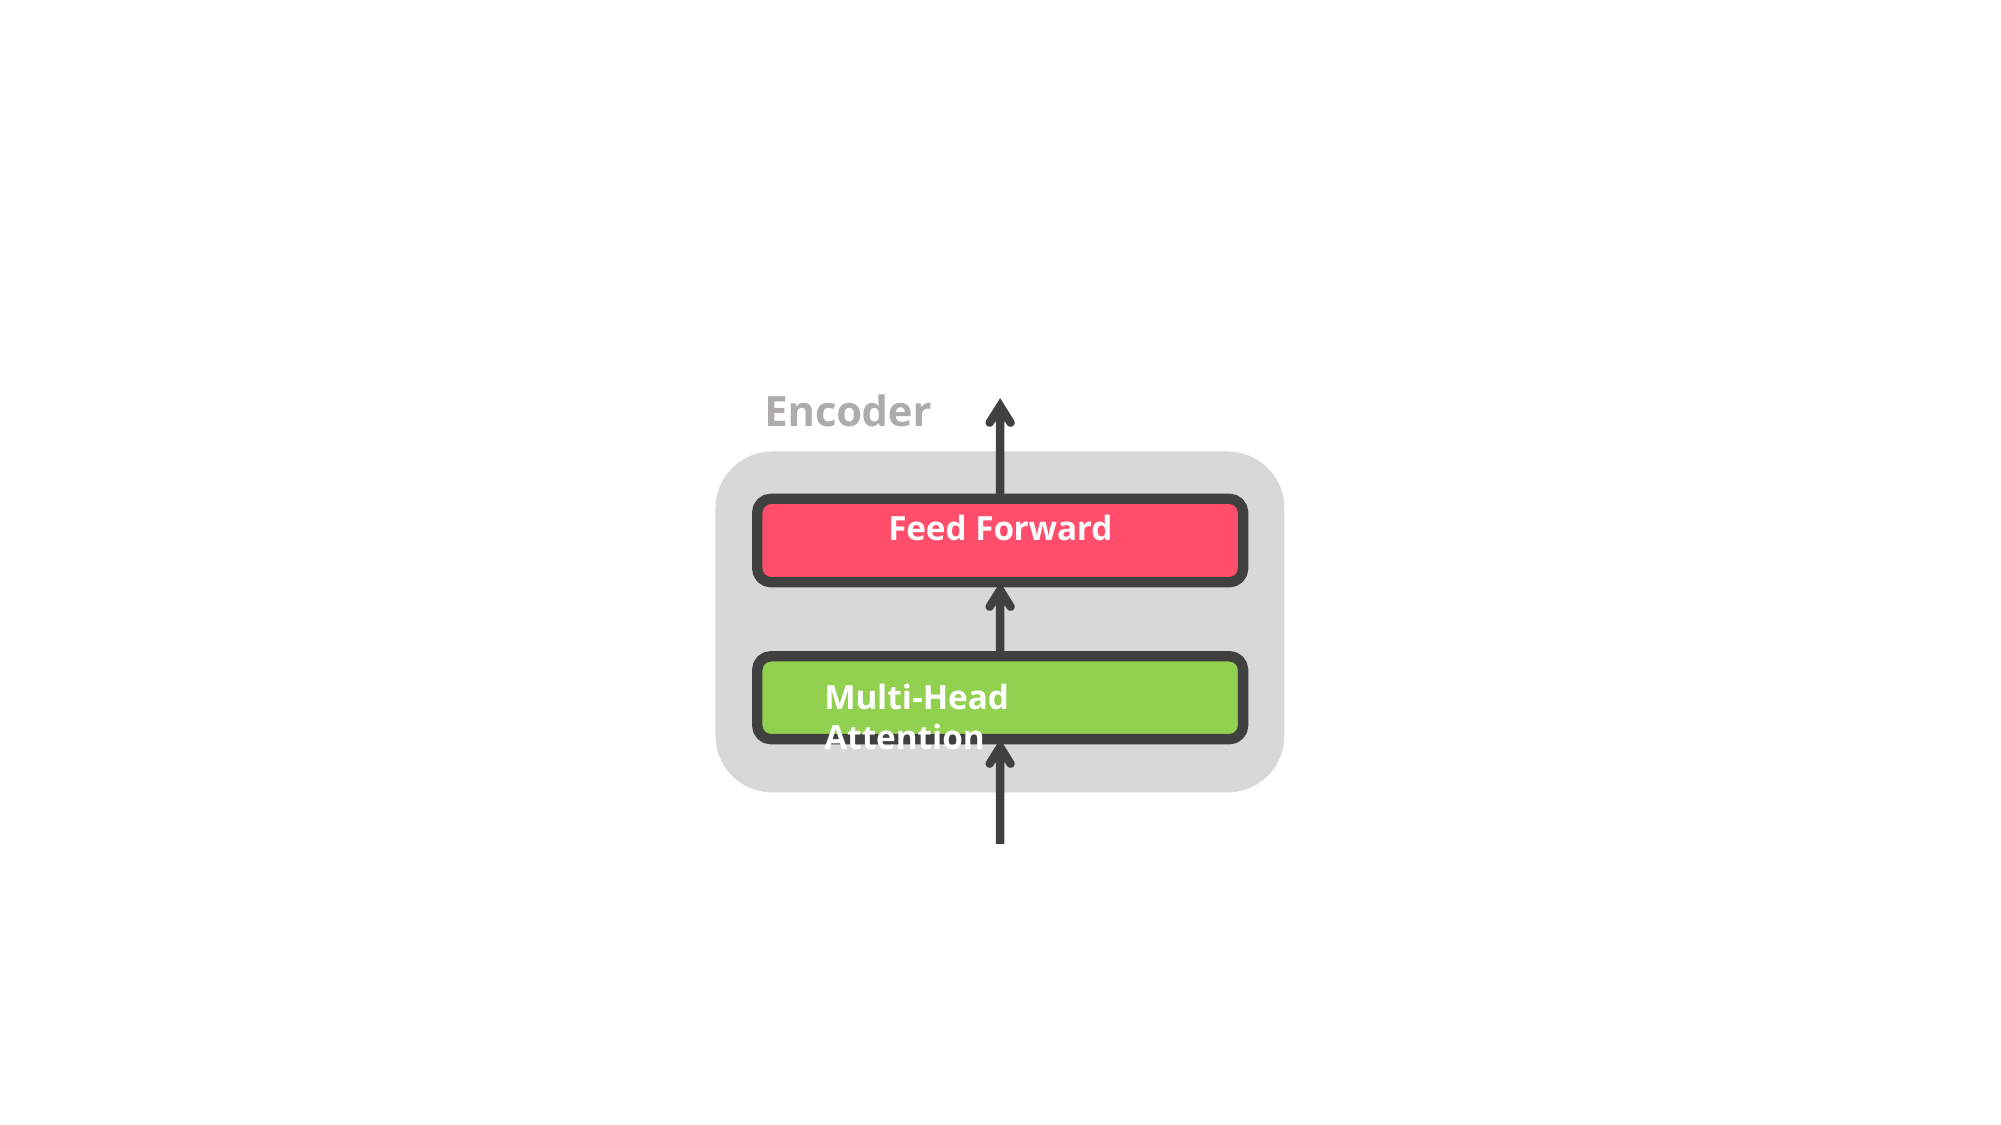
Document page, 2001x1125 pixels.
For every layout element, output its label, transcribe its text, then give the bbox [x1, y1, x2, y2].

text_box Encoder Feed Forward [762, 383, 1114, 451]
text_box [715, 451, 1285, 793]
text_box [995, 793, 1005, 844]
